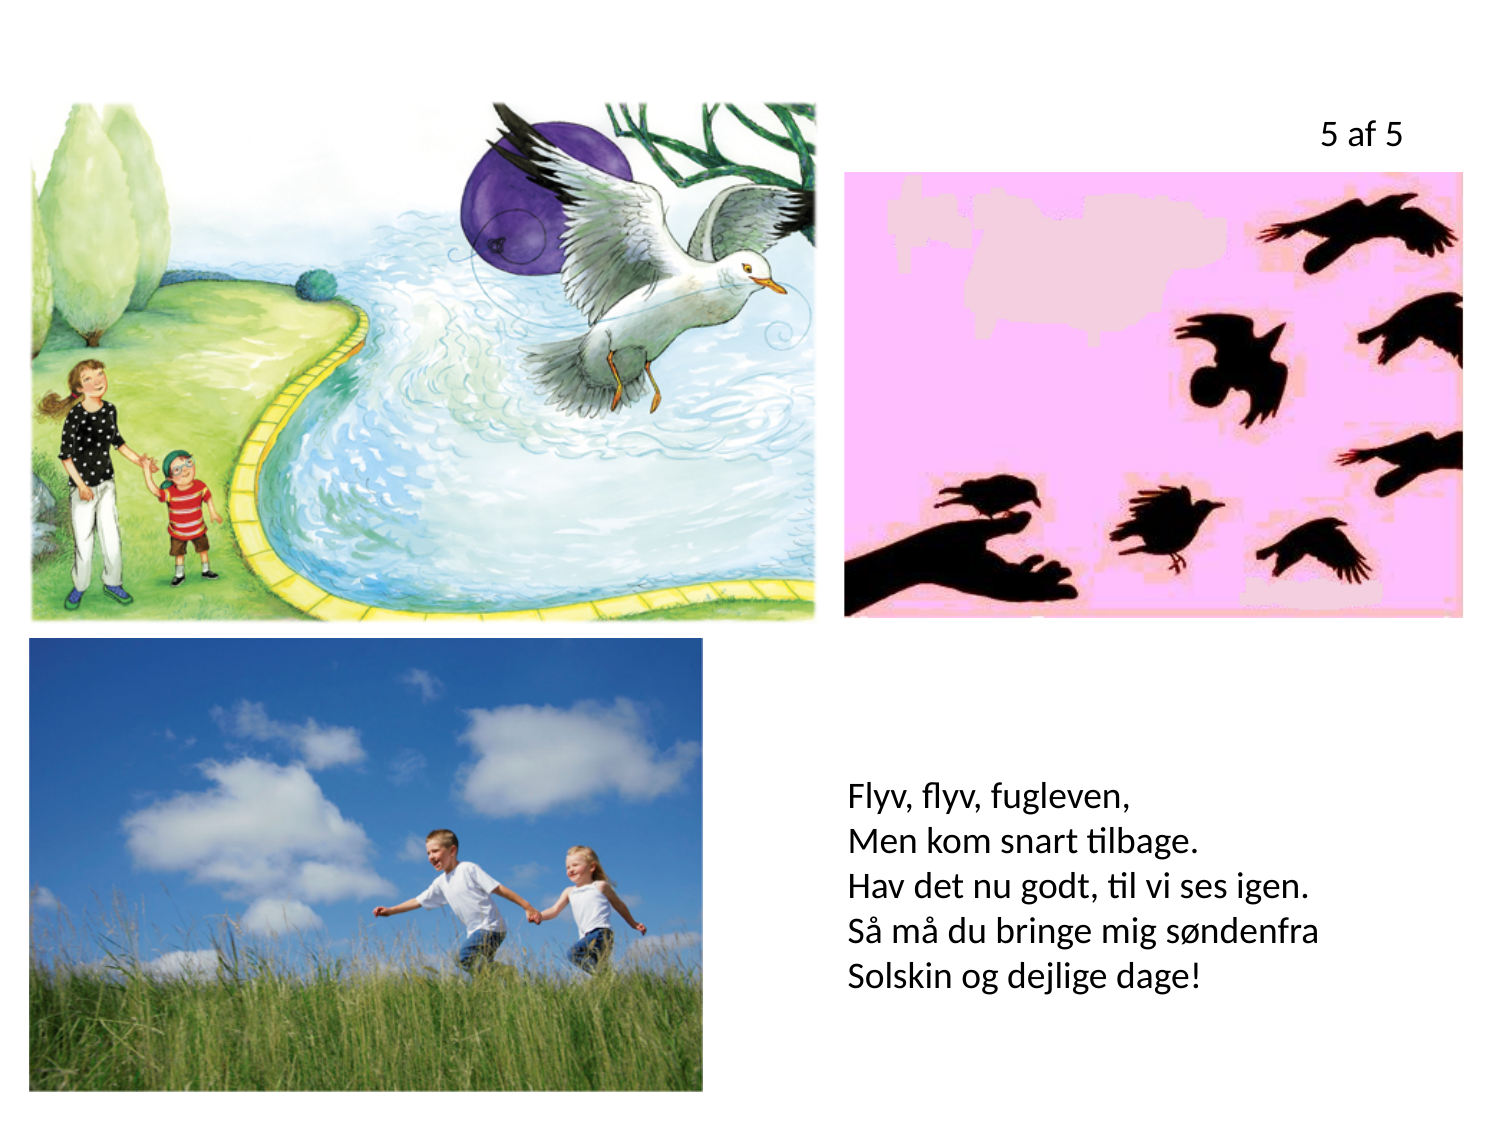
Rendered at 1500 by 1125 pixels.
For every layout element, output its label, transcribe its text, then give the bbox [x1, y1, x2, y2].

picture [844, 172, 1464, 619]
text_box Flyv, flyv, fugleven, Men kom snart tilbage. Hav det nu godt, til vi ses igen. Så må du bringe mig søndenfra Solskin og dejlige dage! [832, 763, 1436, 1048]
picture [29, 101, 819, 624]
text_box 5 af 5 [1305, 101, 1447, 162]
picture [29, 638, 703, 1092]
